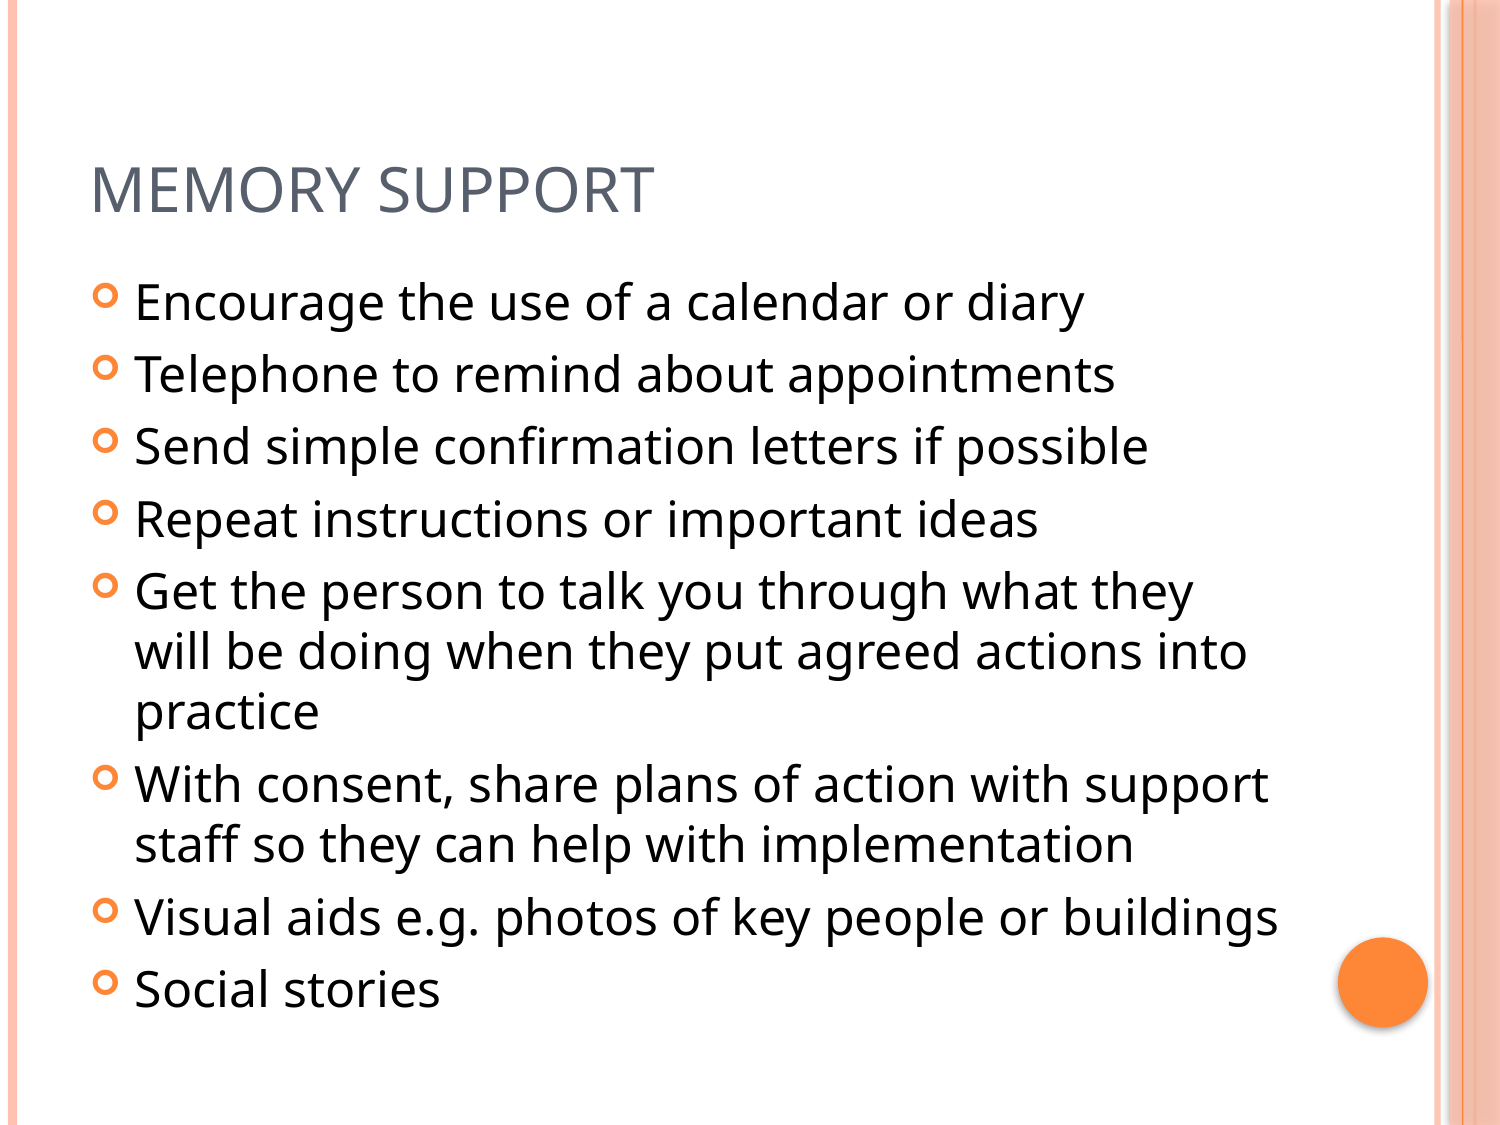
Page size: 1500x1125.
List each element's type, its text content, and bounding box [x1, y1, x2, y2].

list Encourage the use of a calendar or diary Telephone to remind about appointments Send simple confirmation letters if possible Repeat instructions or important ideas Get the person to talk you through what they will be doing when they put agreed actions into practice With consent, share plans of action with support staff so they can help with implementation Visual aids e.g. photos of key people or buildings Social stories [75, 262, 1300, 1062]
title Memory support [75, 45, 1300, 233]
